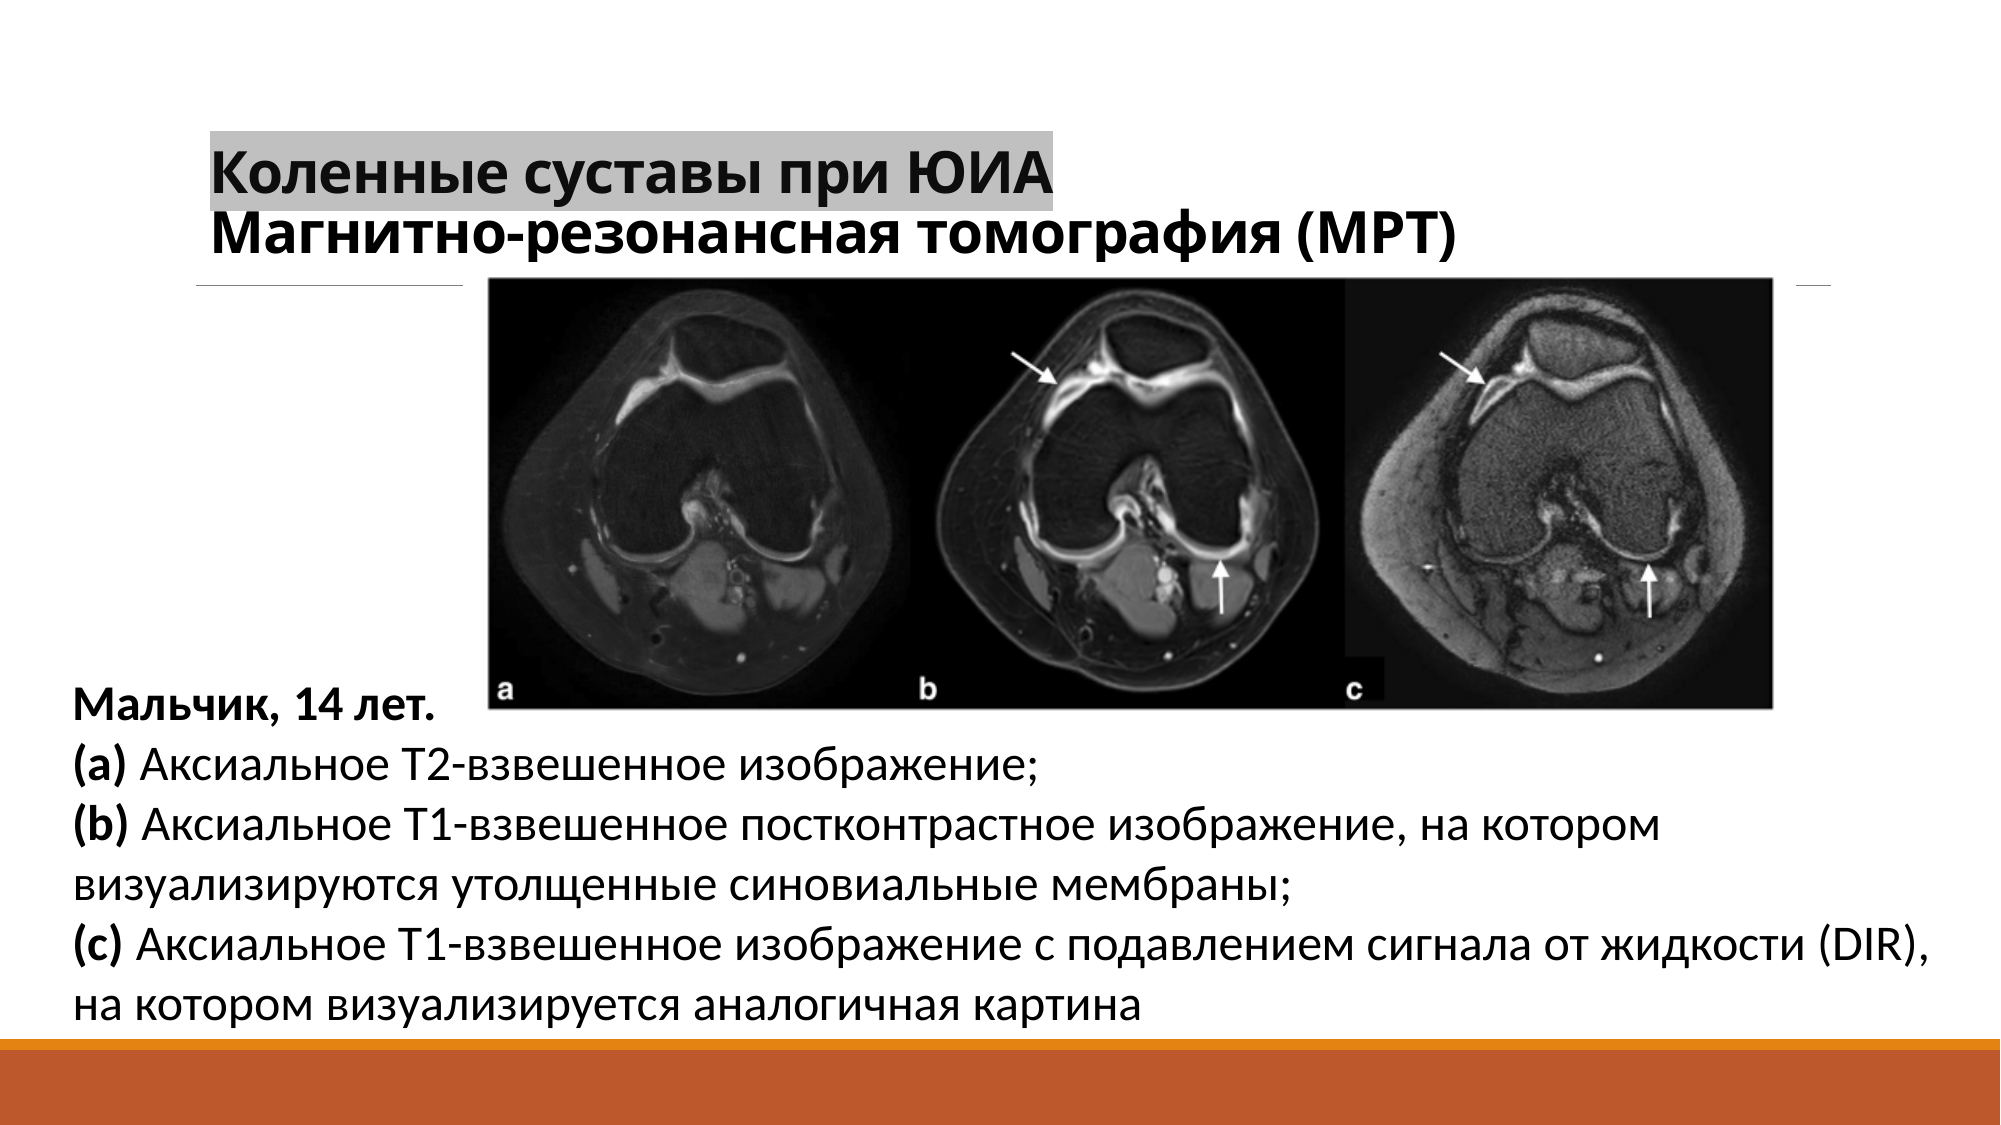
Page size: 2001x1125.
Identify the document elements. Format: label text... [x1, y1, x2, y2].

text_box Мальчик, 14 лет. (а) Аксиальное Т2-взвешенное изображение; (b) Аксиальное Т1-взвешенное постконтрастное изображение, на котором визуализируются утолщенные синовиальные мембраны; (с) Аксиальное Т1-взвешенное изображение с подавлением сигнала от жидкости (DIR), на котором визуализируется аналогичная картина [57, 663, 2000, 1038]
picture [463, 262, 1796, 723]
title Коленные суставы при ЮИА Магнитно-резонансная томография (МРТ) [194, 34, 1734, 273]
